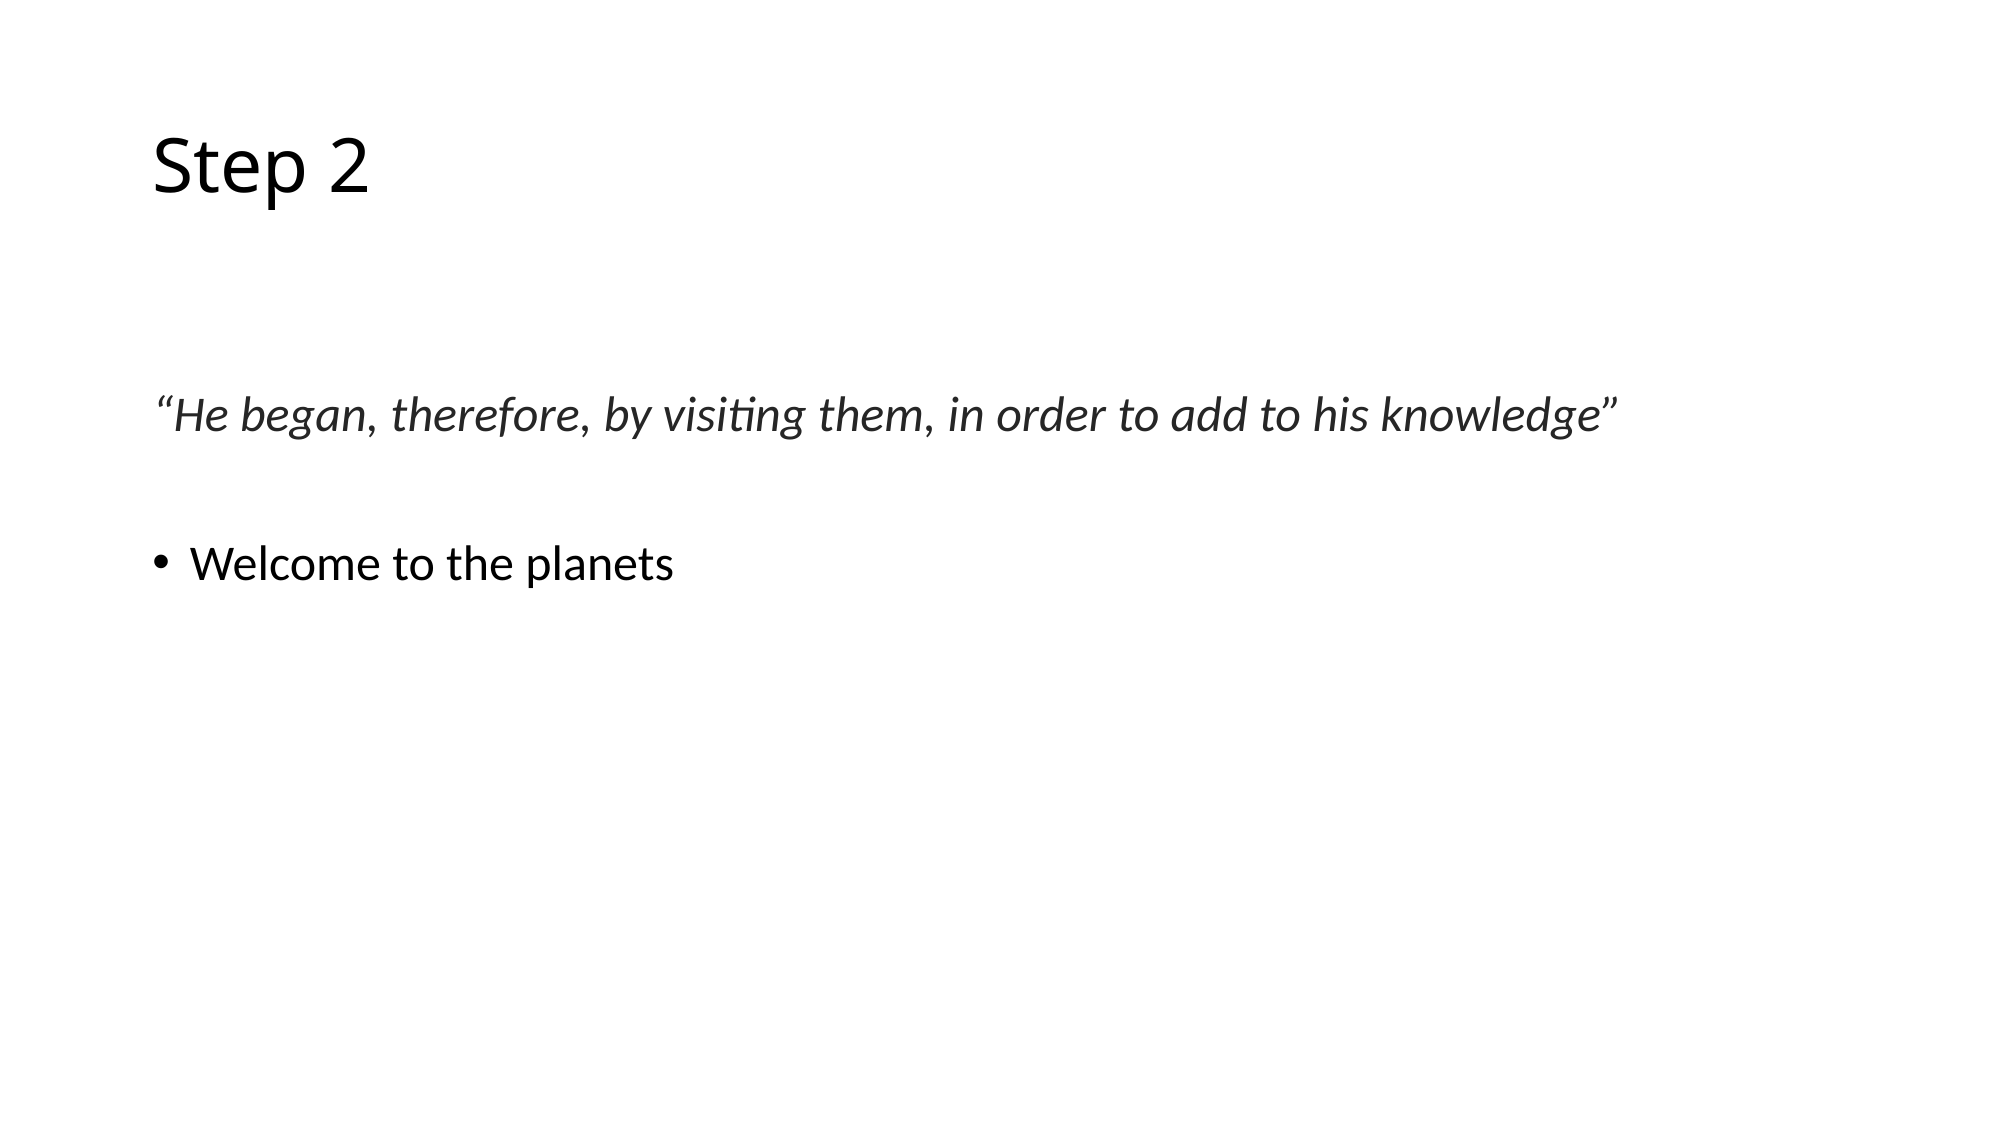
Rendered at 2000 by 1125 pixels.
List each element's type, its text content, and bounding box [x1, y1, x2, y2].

list “He began, therefore, by visiting them, in order to add to his knowledge” Welcome to the planets [137, 299, 1862, 1014]
title Step 2 [137, 59, 1862, 278]
